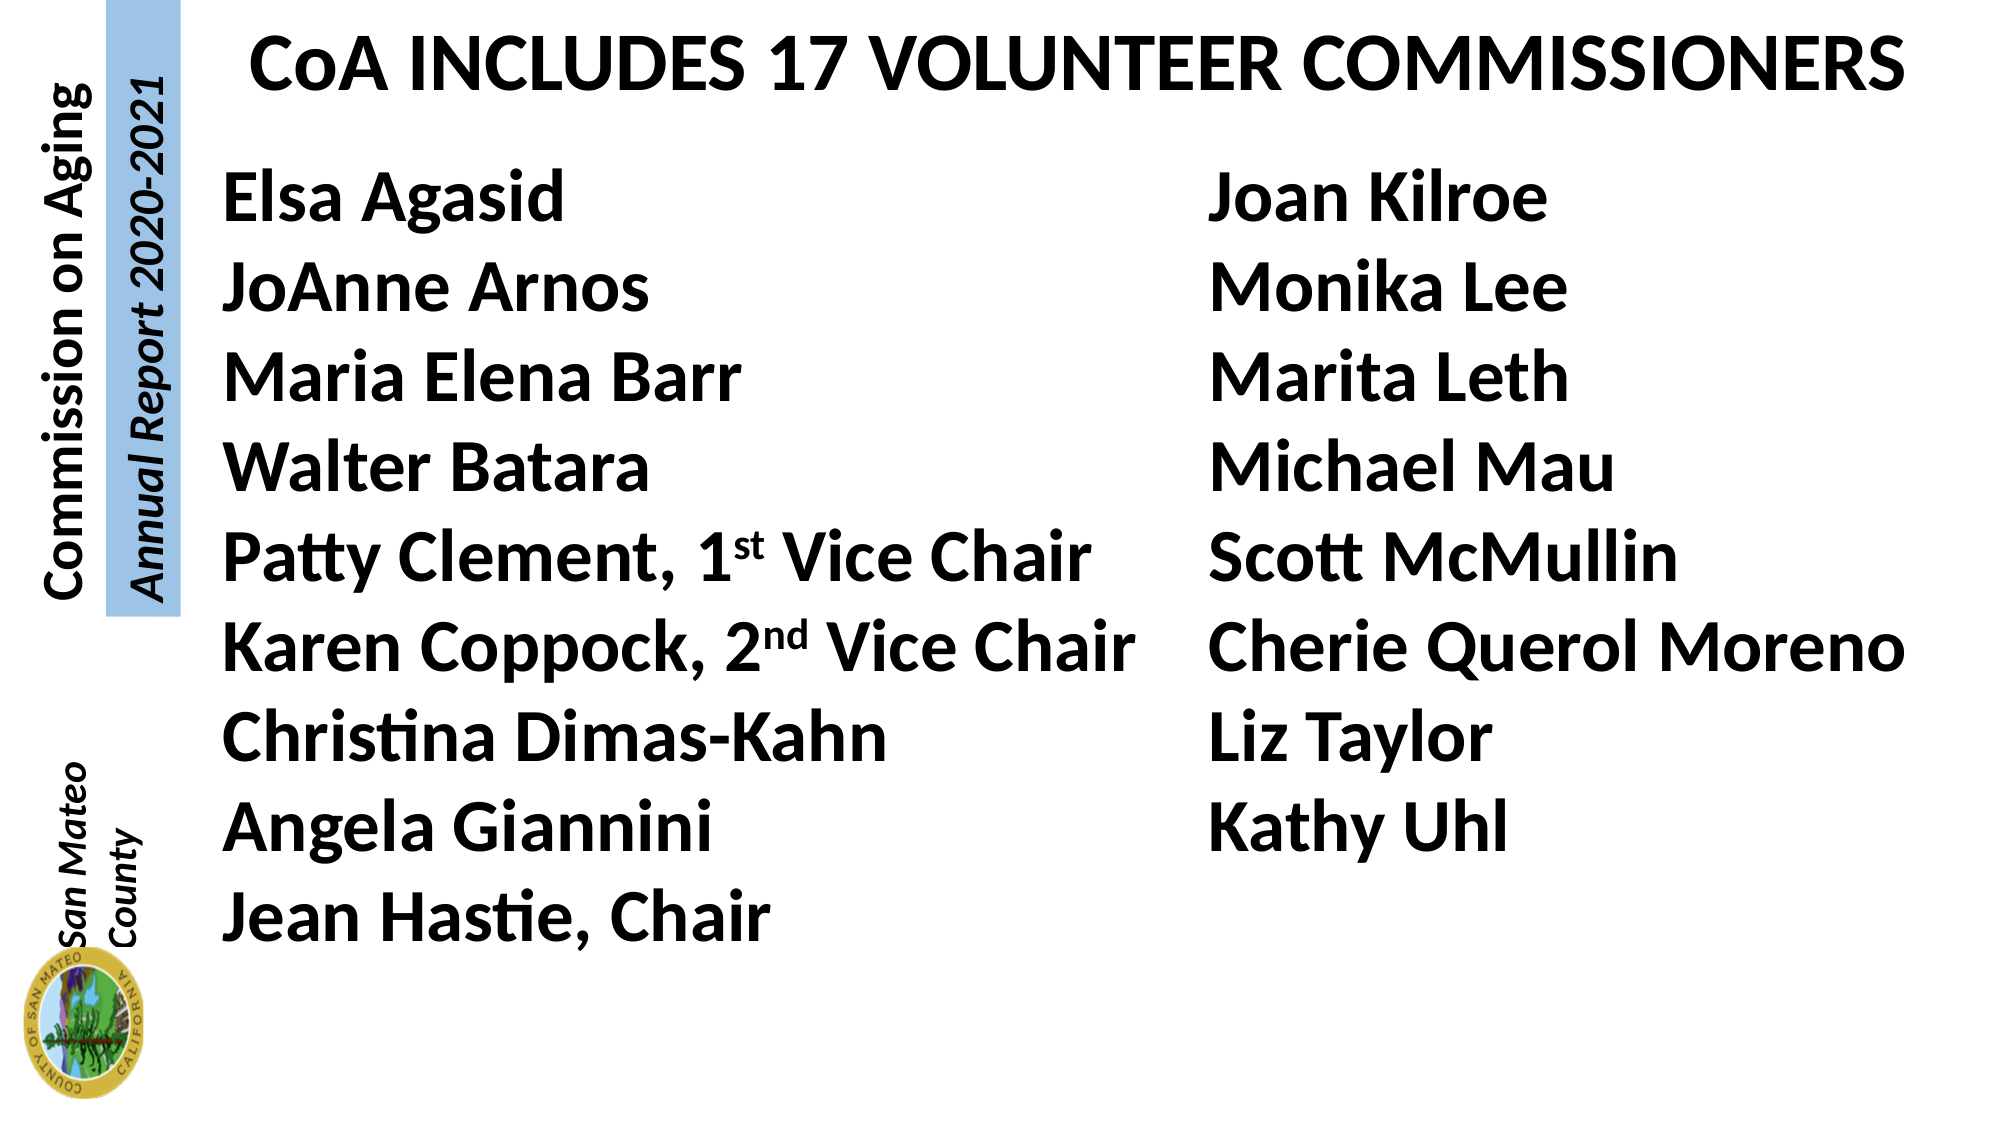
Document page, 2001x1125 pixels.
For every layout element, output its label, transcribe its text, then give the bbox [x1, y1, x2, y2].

text_box CoA INCLUDES 17 VOLUNTEER COMMISSIONERS [176, 0, 2000, 115]
text_box Joan Kilroe Monika Lee Marita Leth Michael Mau Scott McMullin Cherie Querol Moreno Liz Taylor Kathy Uhl [1194, 139, 1973, 875]
text_box Elsa Agasid JoAnne Arnos Maria Elena Barr Walter Batara Patty Clement, 1st Vice Chair Karen Coppock, 2nd Vice Chair Christina Dimas-Kahn Angela Giannini Jean Hastie, Chair [207, 139, 1192, 965]
